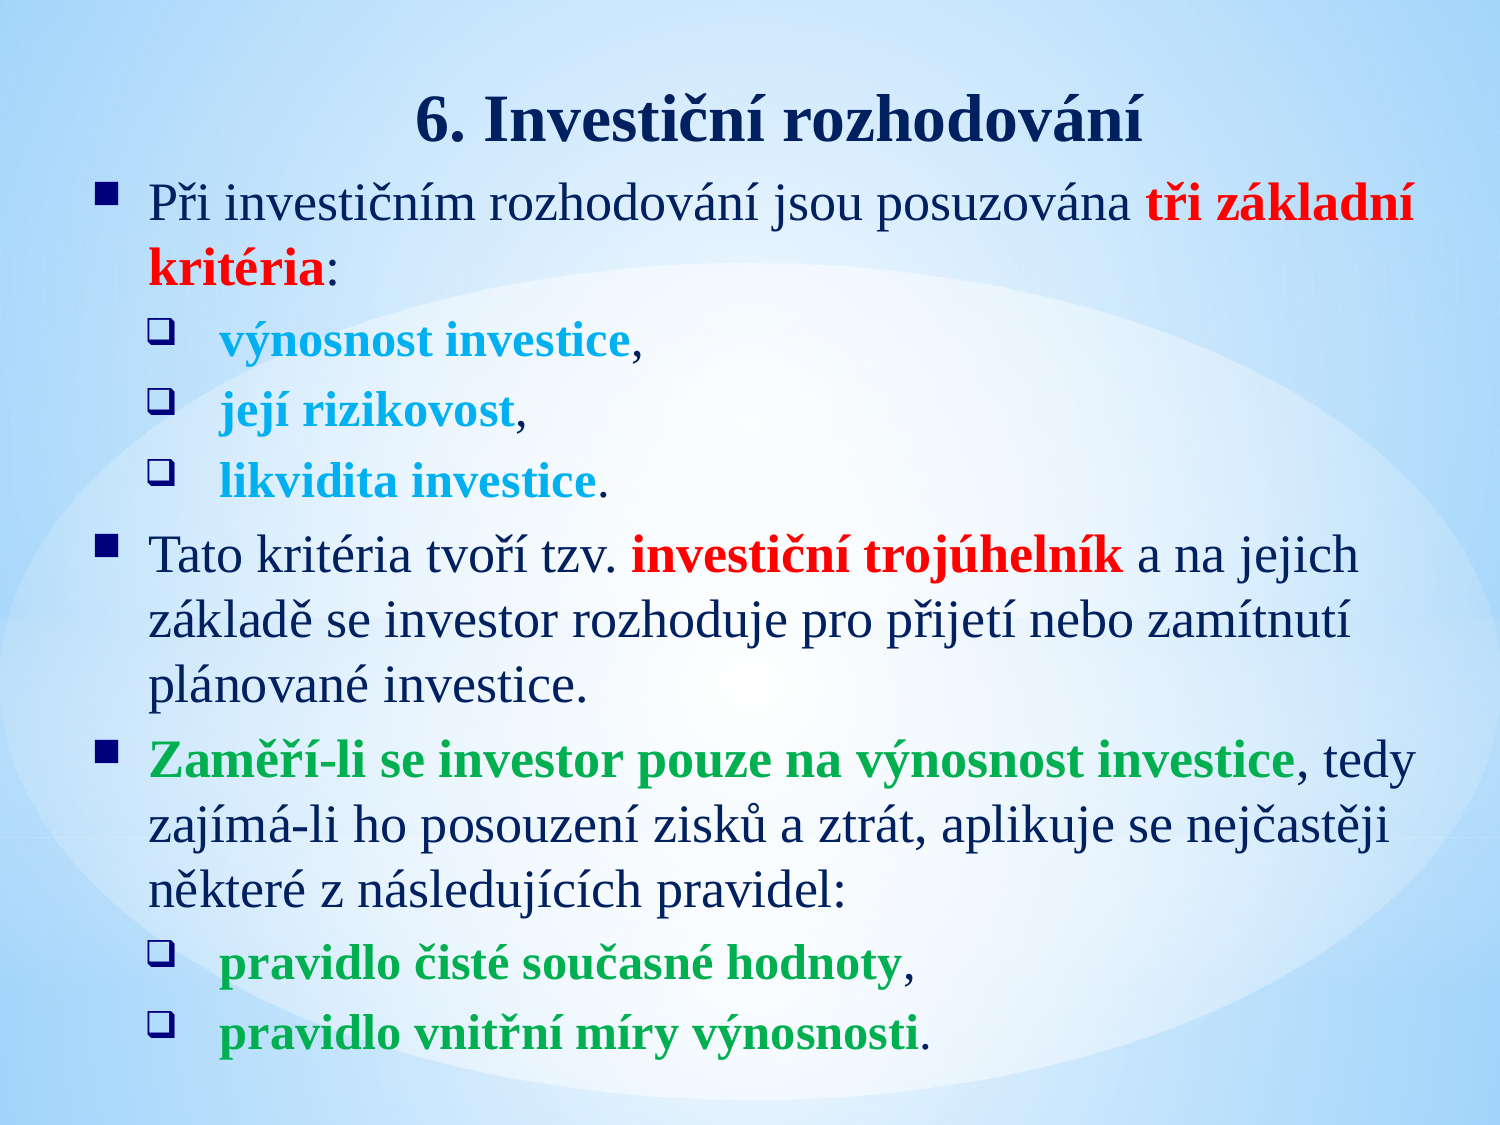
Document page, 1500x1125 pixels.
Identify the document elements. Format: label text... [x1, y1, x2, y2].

list 6. Investiční rozhodování Při investičním rozhodování jsou posuzována tři základní kritéria: výnosnost investice, její rizikovost, likvidita investice. Tato kritéria tvoří tzv. investiční trojúhelník a na jejich základě se investor rozhoduje pro přijetí nebo zamítnutí plánované investice. Zaměří-li se investor pouze na výnosnost investice, tedy zajímá-li ho posouzení zisků a ztrát, aplikuje se nejčastěji některé z následujících pravidel: pravidlo čisté současné hodnoty, pravidlo vnitřní míry výnosnosti. [76, 66, 1483, 1071]
